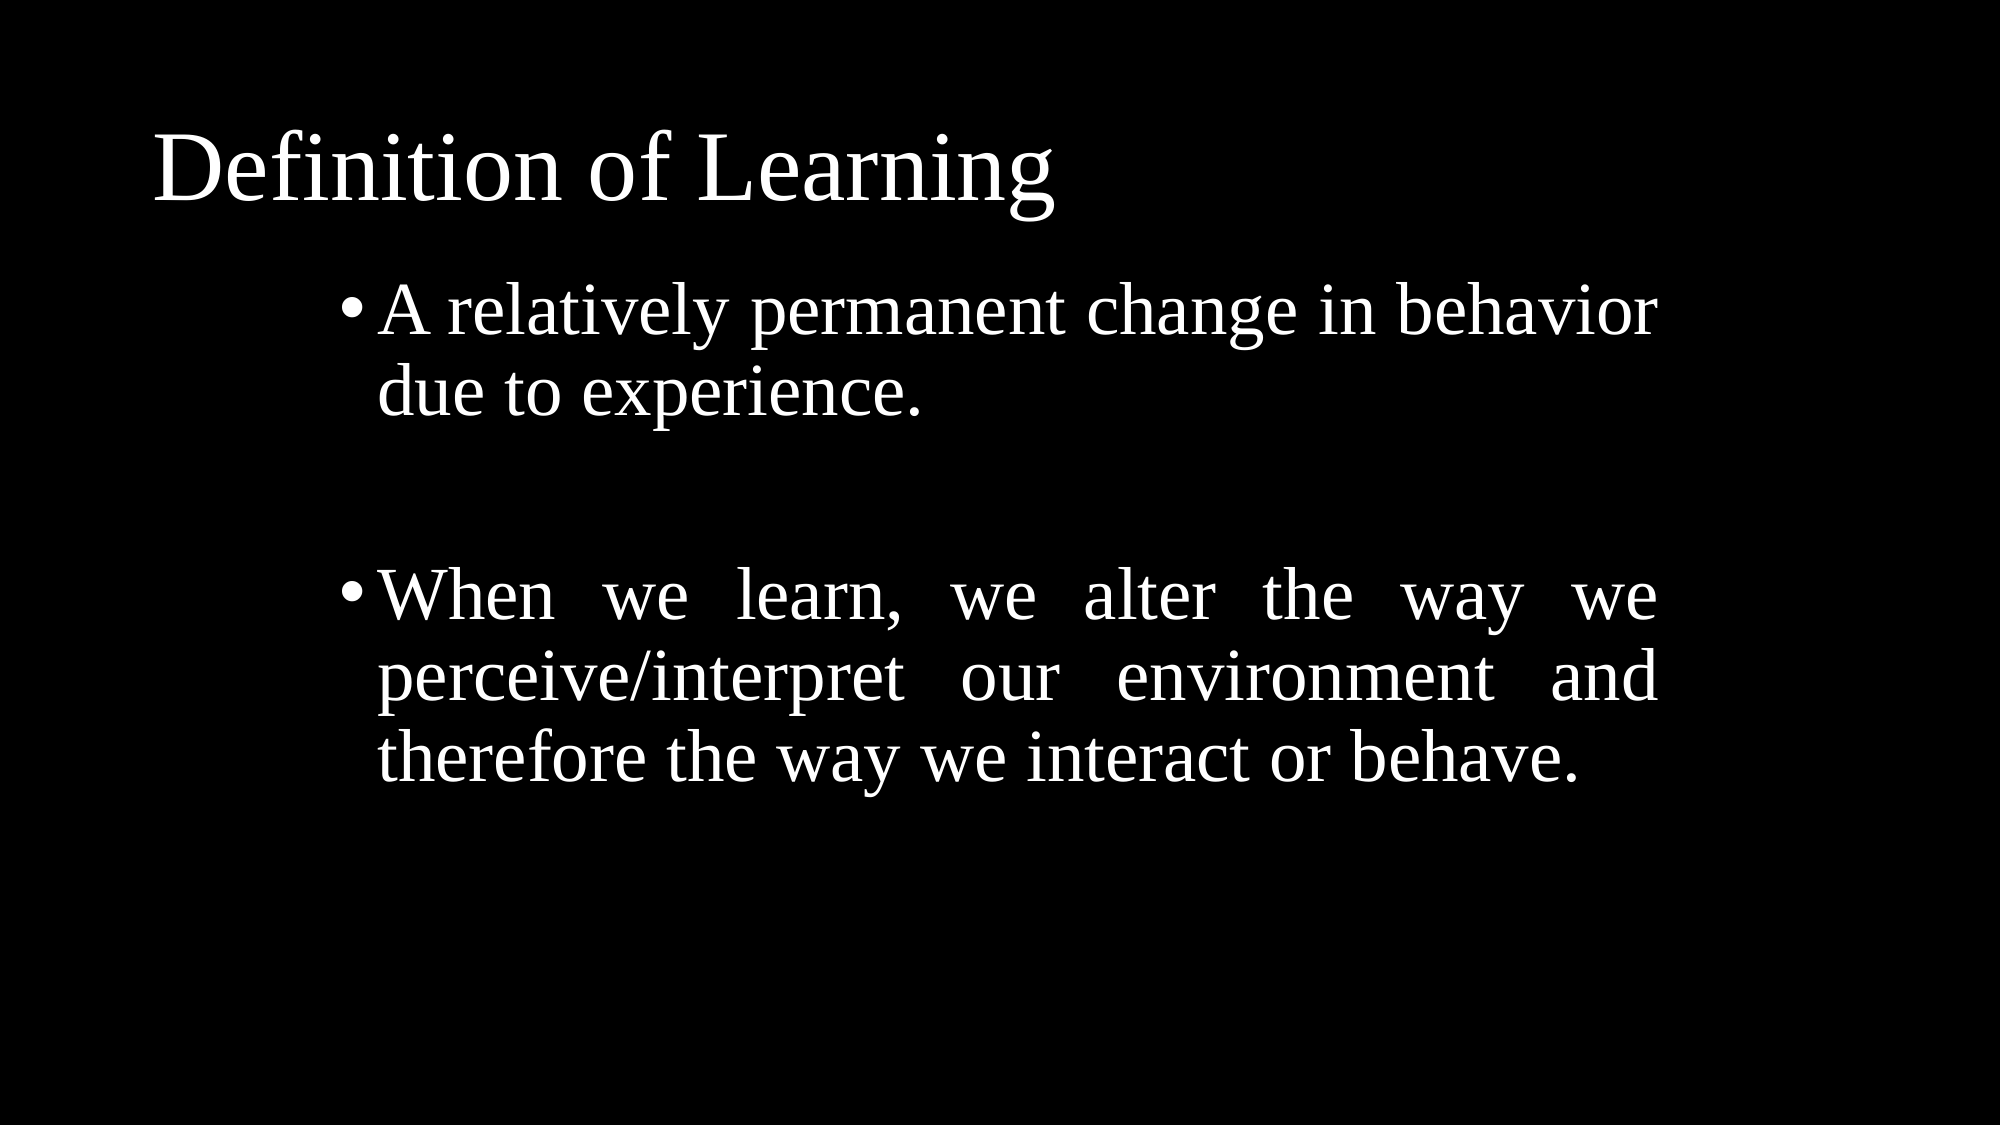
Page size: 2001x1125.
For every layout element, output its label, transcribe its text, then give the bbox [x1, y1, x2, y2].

title Definition of Learning [137, 59, 1863, 278]
list A relatively permanent change in behavior due to experience. When we learn, we alter the way we perceive/interpret our environment and therefore the way we interact or behave. [324, 262, 1675, 1059]
